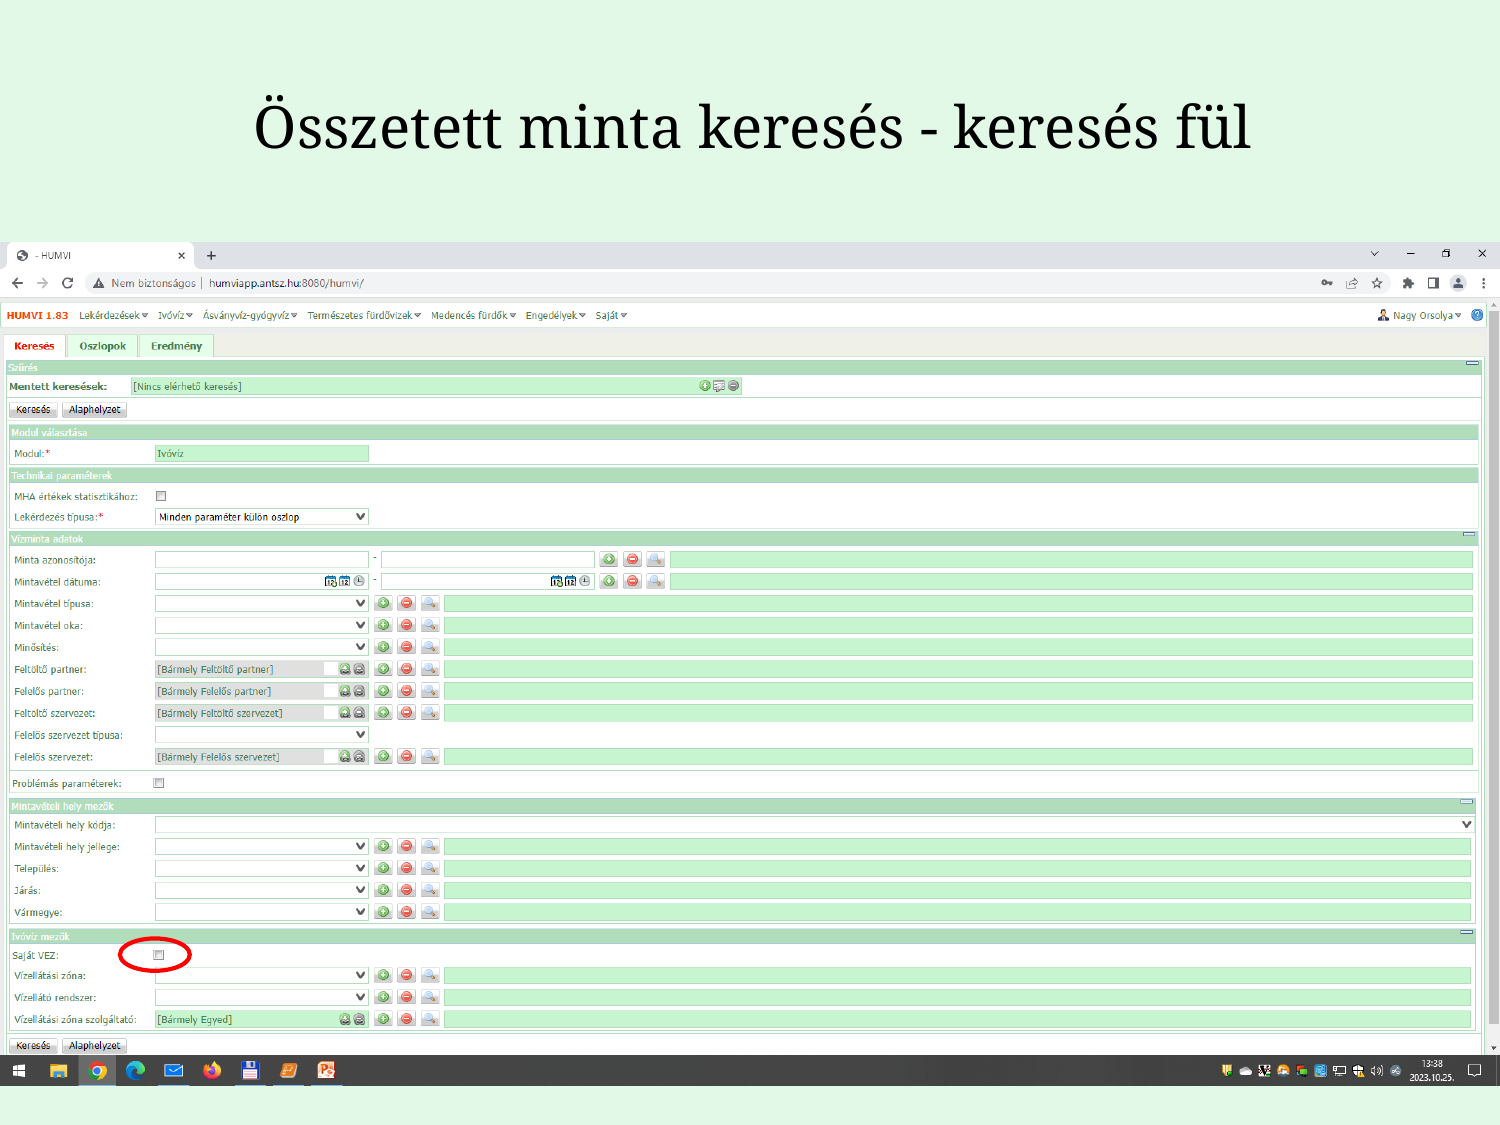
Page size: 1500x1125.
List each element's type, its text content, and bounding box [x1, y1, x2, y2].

title Összetett minta keresés - keresés fül [53, 42, 1454, 168]
picture [0, 241, 1500, 1087]
